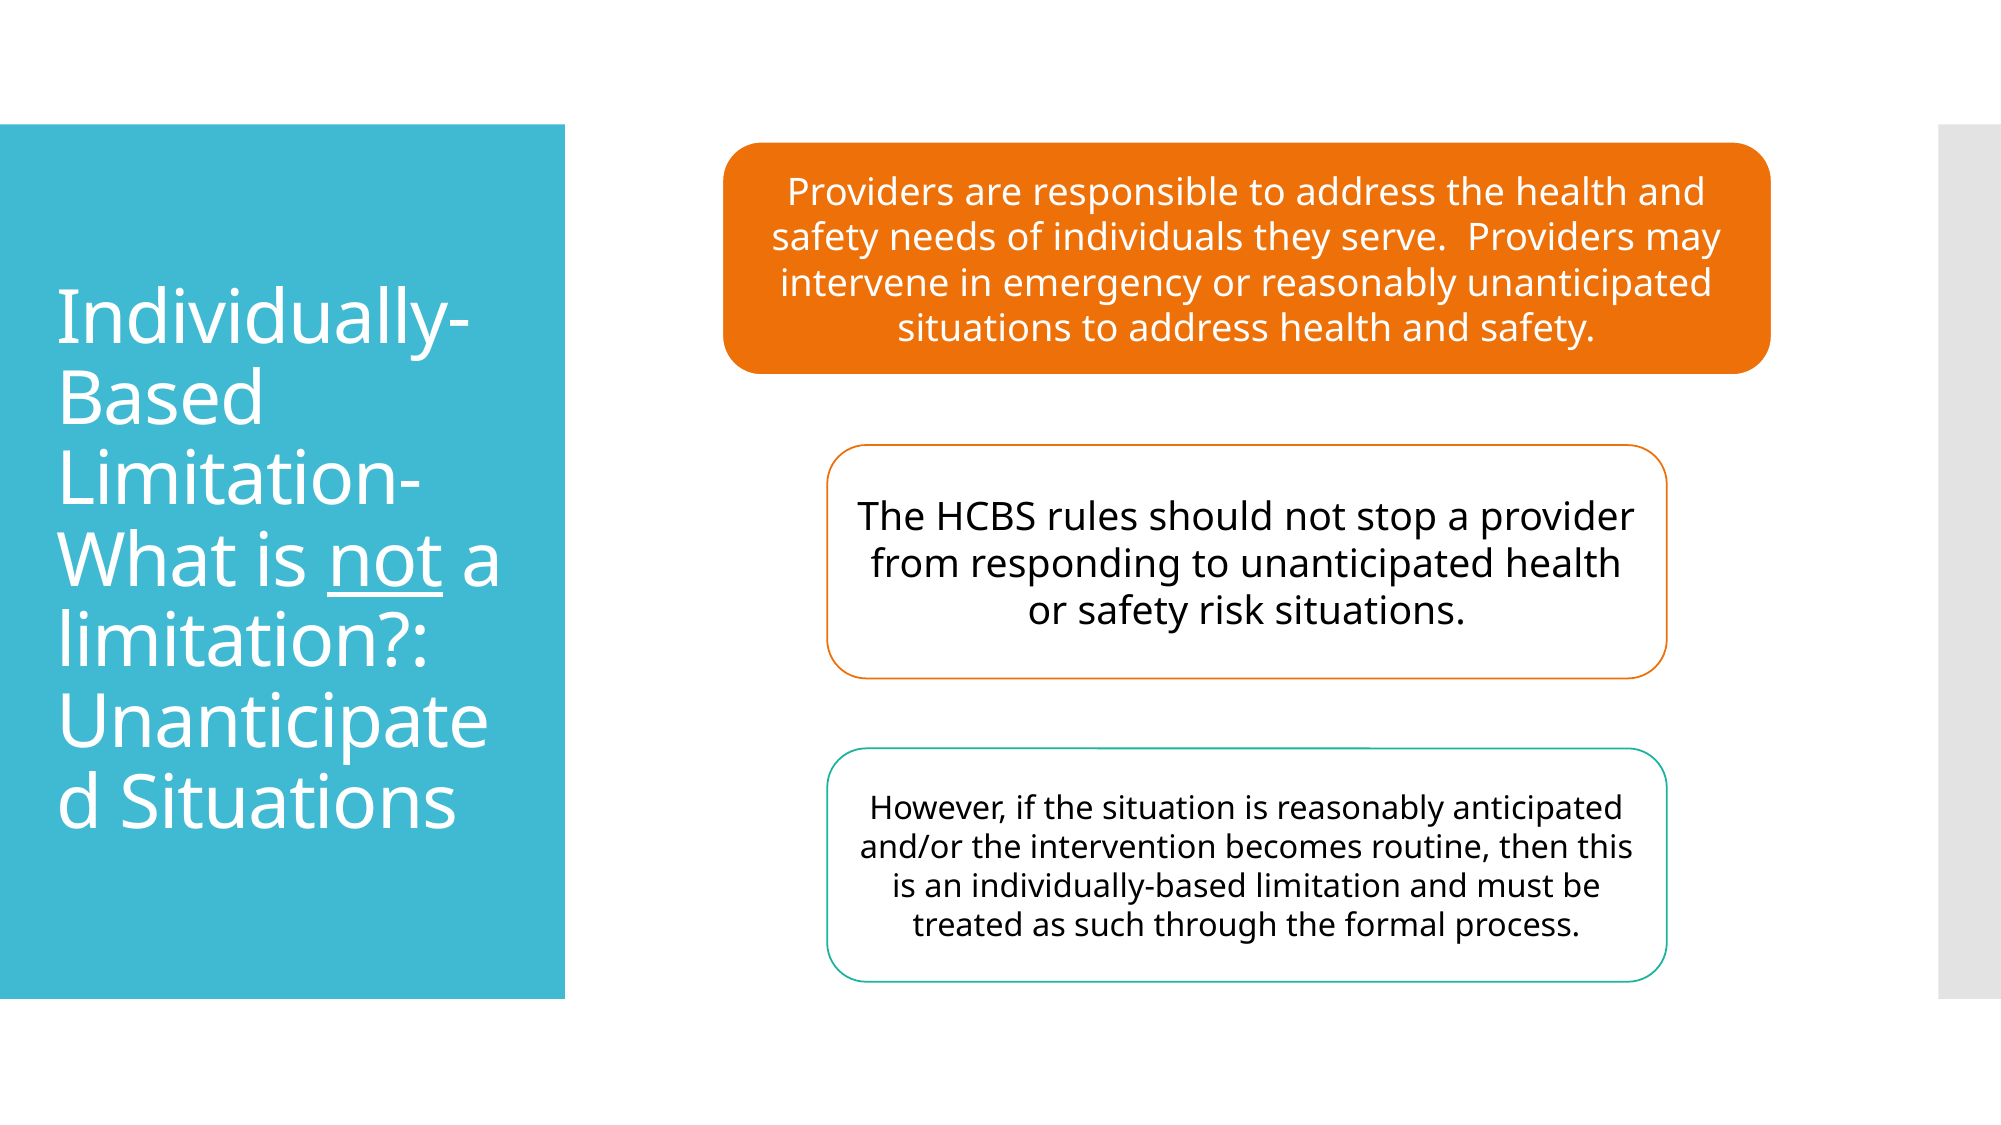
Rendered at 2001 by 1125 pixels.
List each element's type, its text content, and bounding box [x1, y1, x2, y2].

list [590, 141, 1904, 982]
title Individually-Based Limitation- What is not a limitation?: Unanticipated Situations [41, 184, 525, 940]
